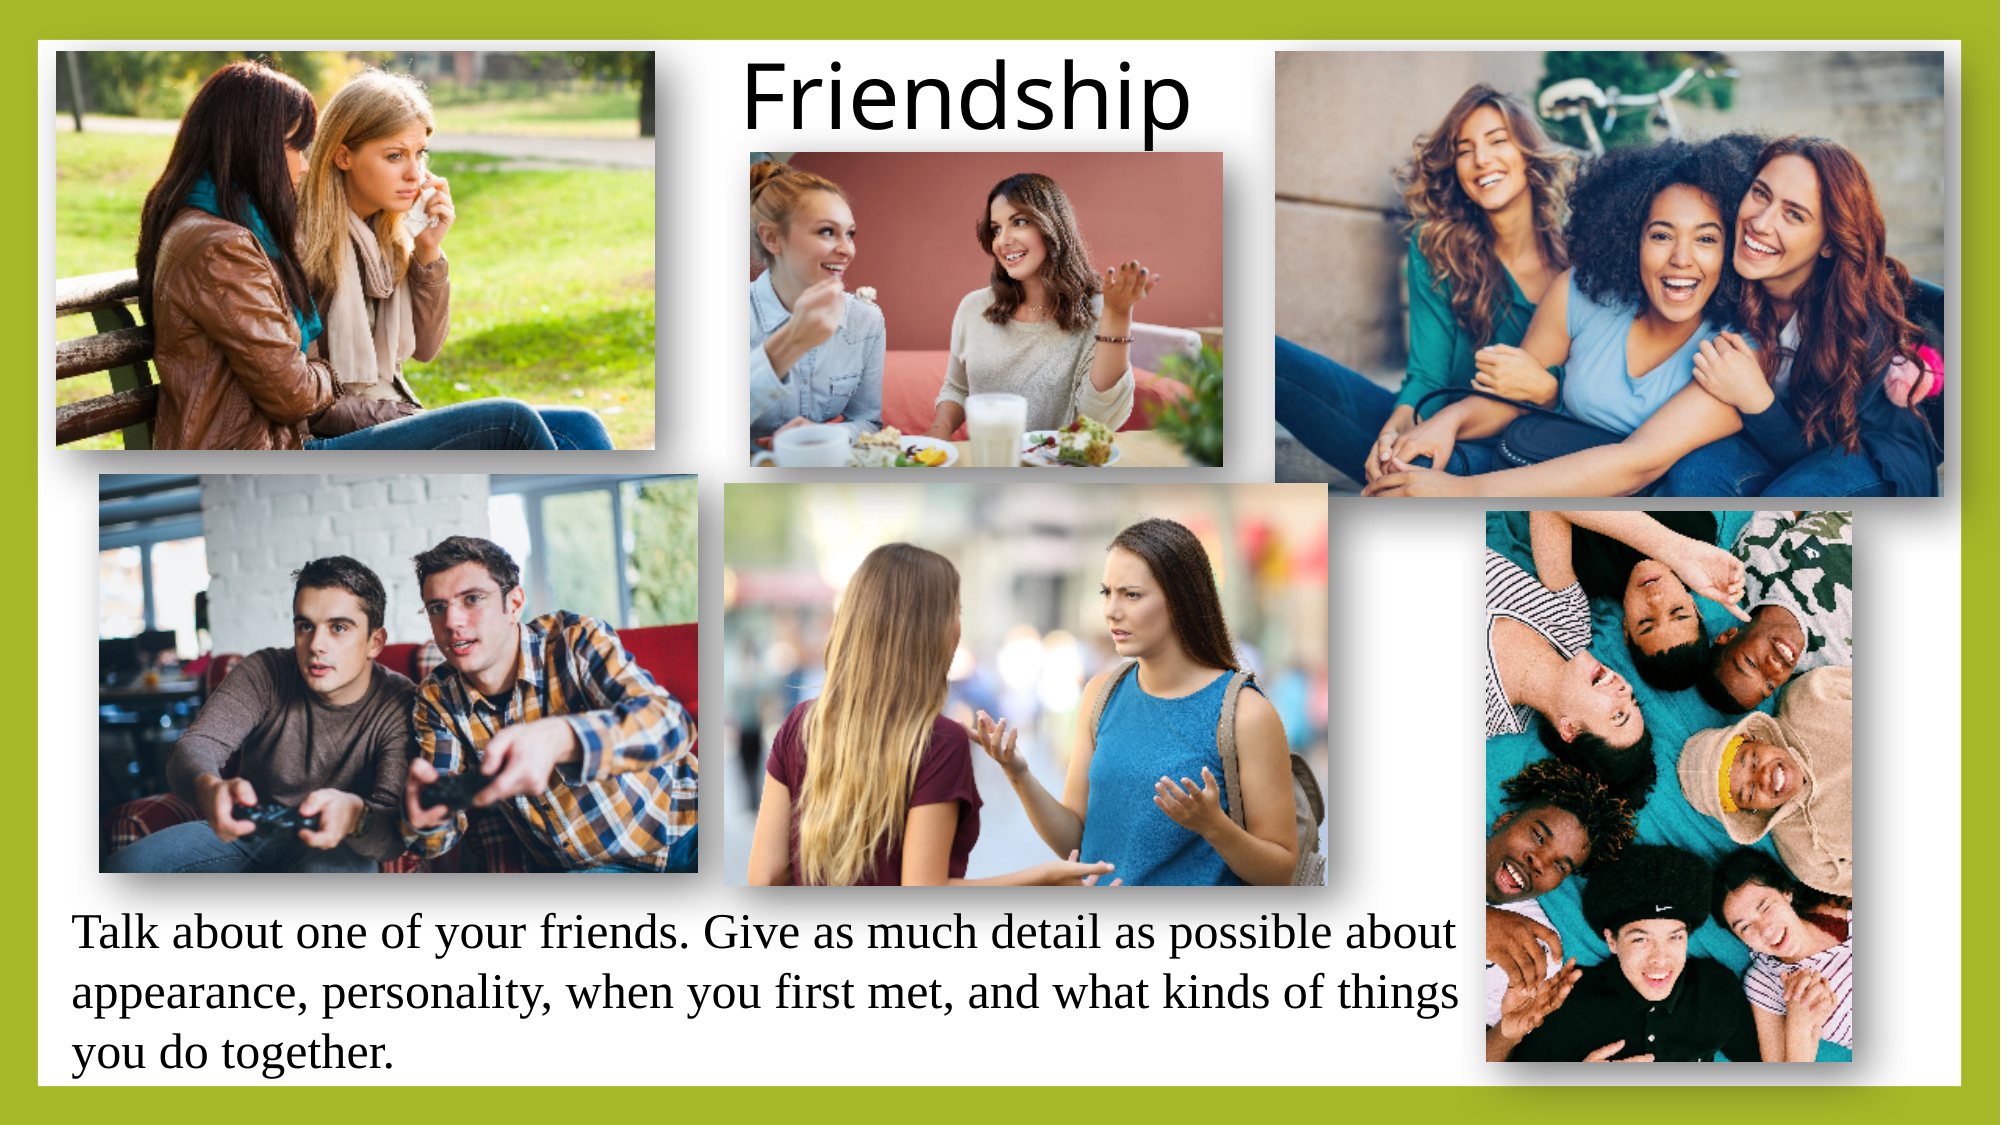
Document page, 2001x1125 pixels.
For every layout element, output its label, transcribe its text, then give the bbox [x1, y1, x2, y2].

picture [750, 151, 1223, 468]
picture [56, 50, 655, 451]
picture [1486, 511, 1852, 1062]
picture [99, 473, 698, 874]
text_box Friendship [724, 30, 1266, 156]
text_box Talk about one of your friends. Give as much detail as possible about appearance, personality, when you first met, and what kinds of things you do together. [56, 890, 1544, 1086]
picture [724, 50, 1944, 886]
